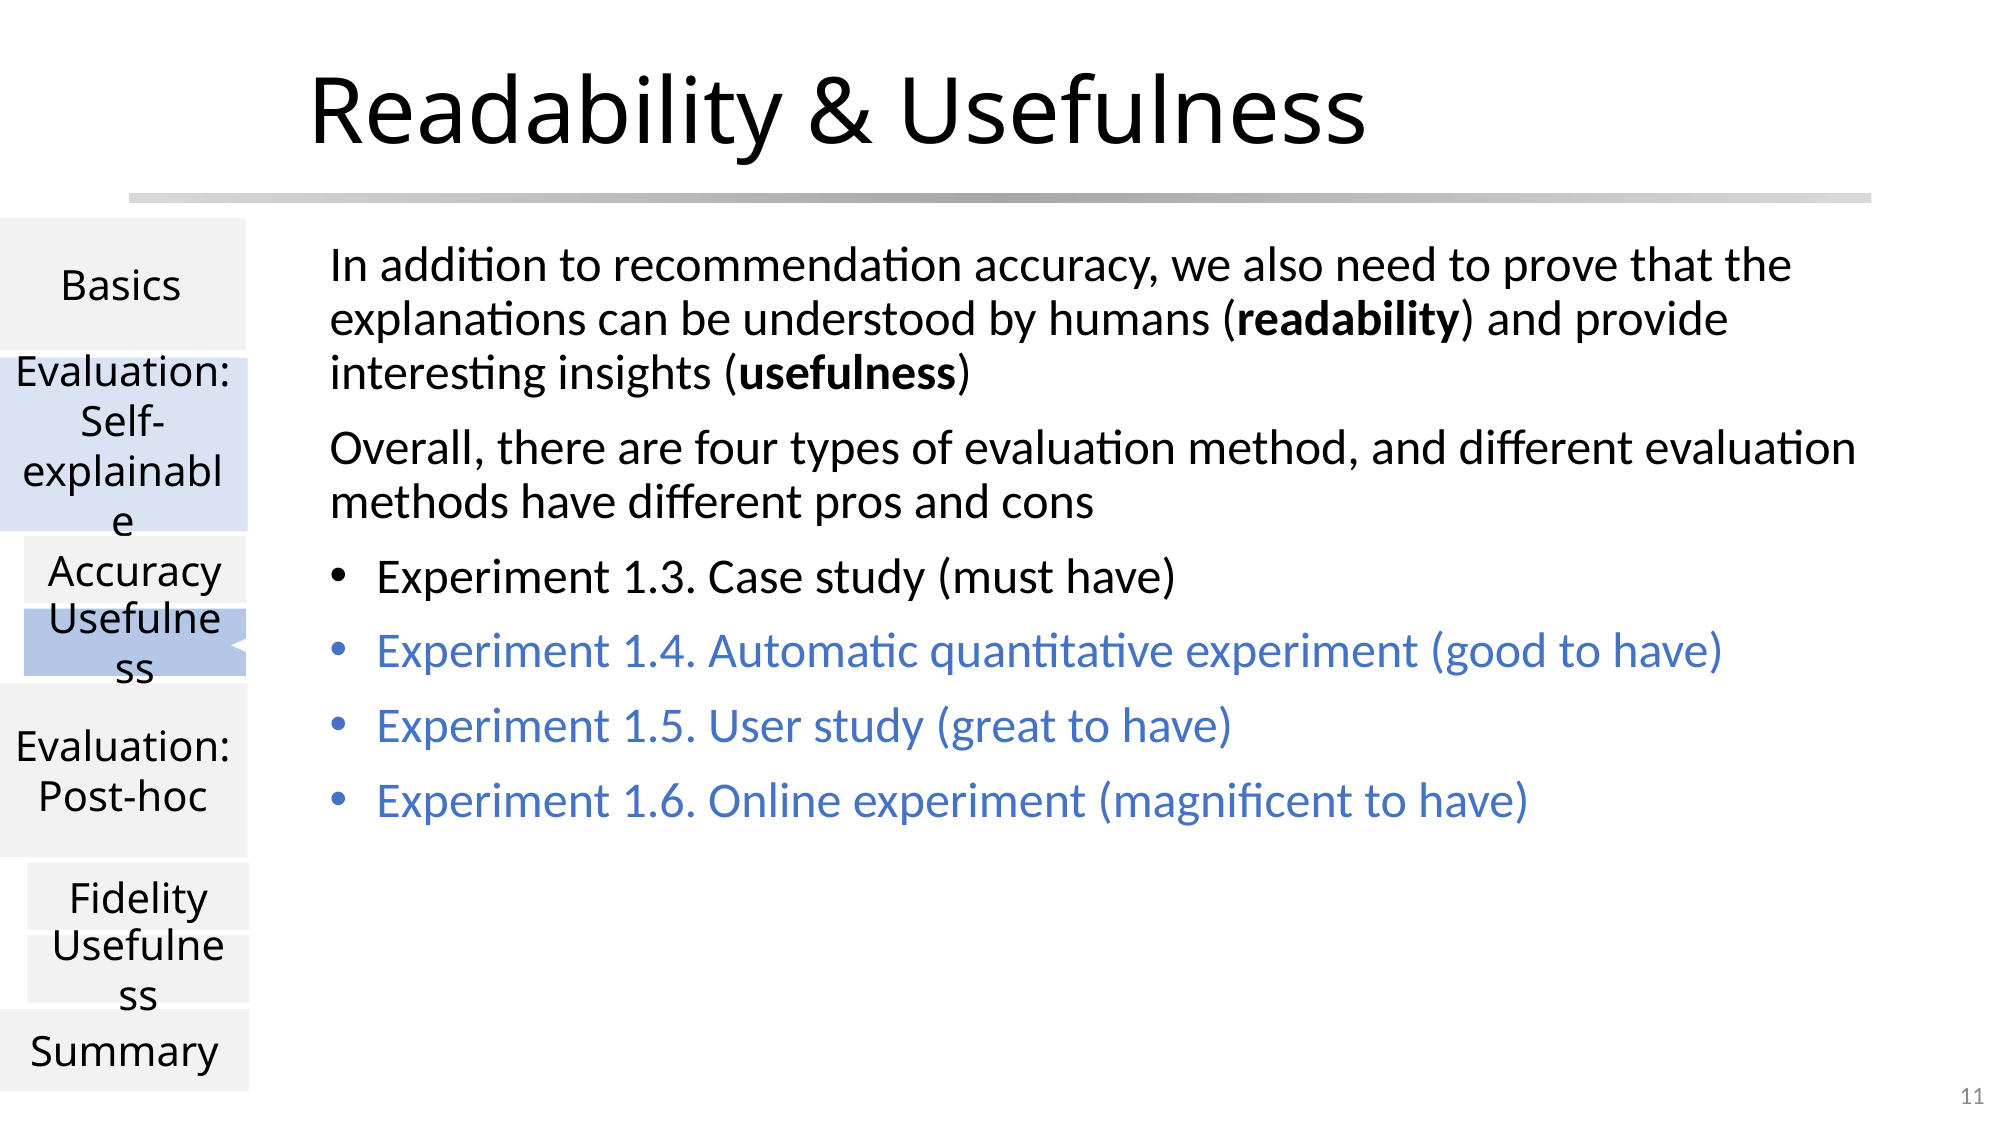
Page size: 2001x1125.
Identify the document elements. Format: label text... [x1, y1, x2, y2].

slide_number 11 [1550, 1065, 2000, 1125]
title Readability & Usefulness [292, 22, 1863, 205]
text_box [0, 217, 256, 1092]
list In addition to recommendation accuracy, we also need to prove that the explanations can be understood by humans (readability) and provide interesting insights (usefulness) Overall, there are four types of evaluation method, and different evaluation methods have different pros and cons Experiment 1.3. Case study (must have) Experiment 1.4. Automatic quantitative experiment (good to have) Experiment 1.5. User study (great to have) Experiment 1.6. Online experiment (magnificent to have) [314, 230, 1906, 1014]
